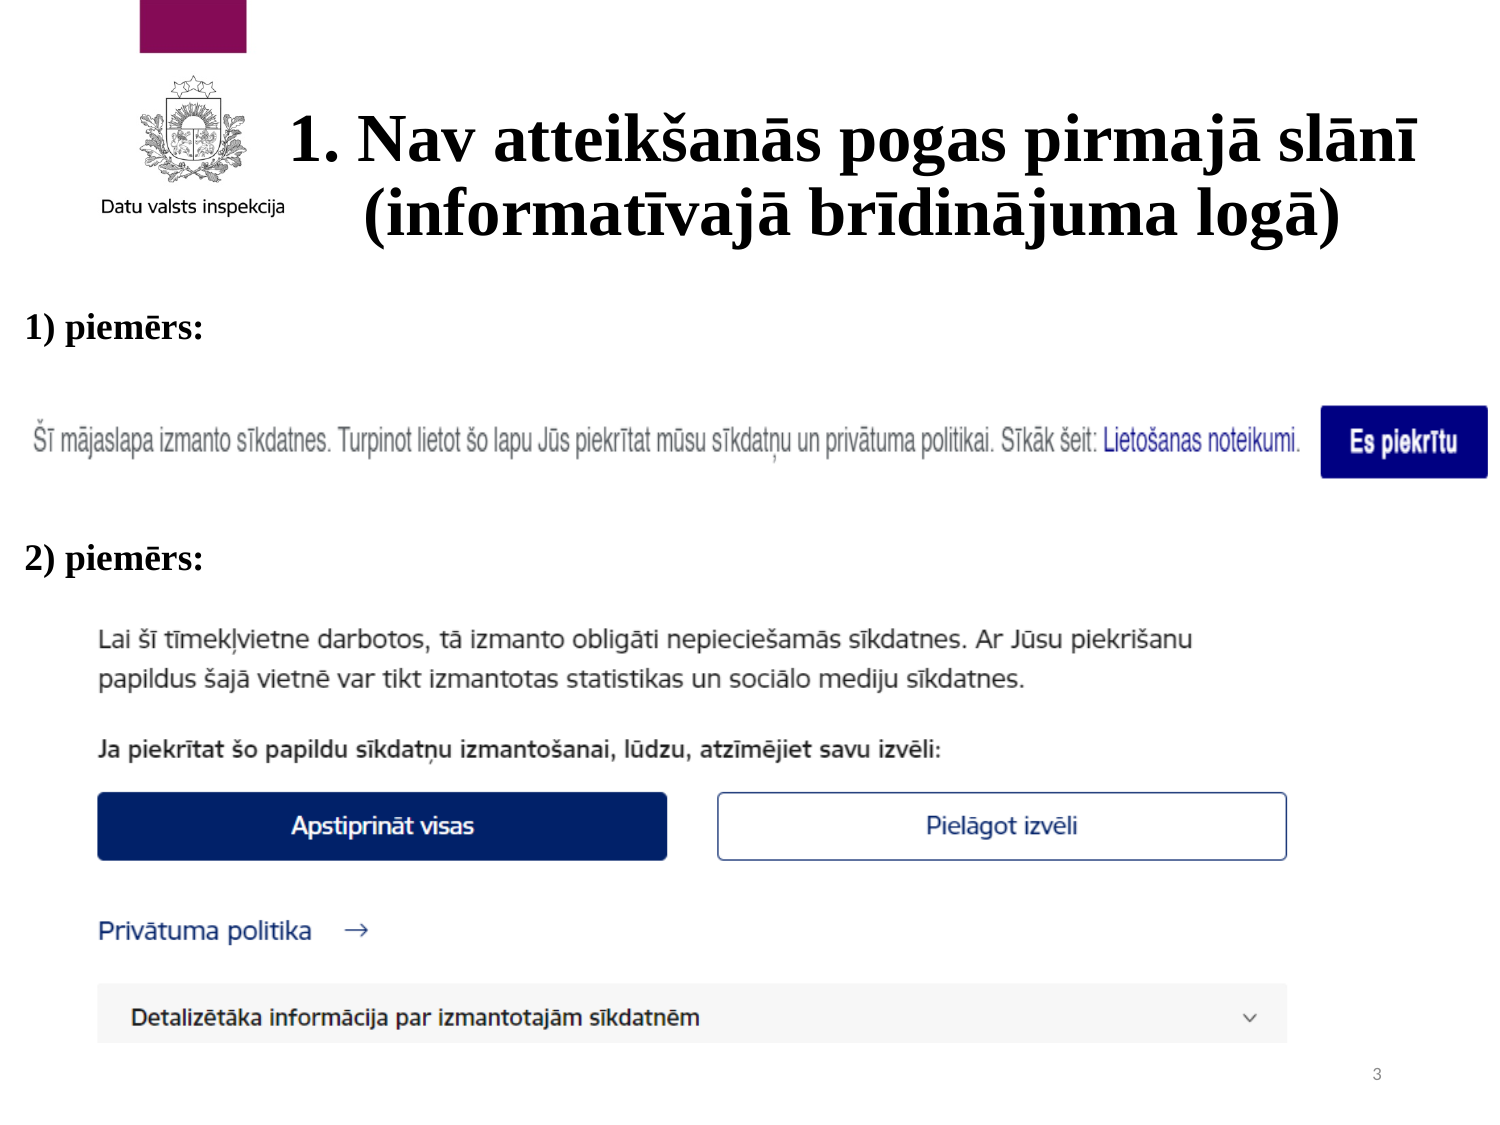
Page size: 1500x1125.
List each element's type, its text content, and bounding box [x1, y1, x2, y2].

picture [48, 0, 338, 299]
slide_number 3 [1059, 1042, 1397, 1103]
picture [21, 387, 1500, 496]
list 1) piemērs: 2) piemērs: [9, 299, 1469, 1000]
picture [87, 614, 1303, 1043]
title 1. Nav atteikšanās pogas pirmajā slānī (informatīvajā brīdinājuma logā) [206, 67, 1500, 285]
